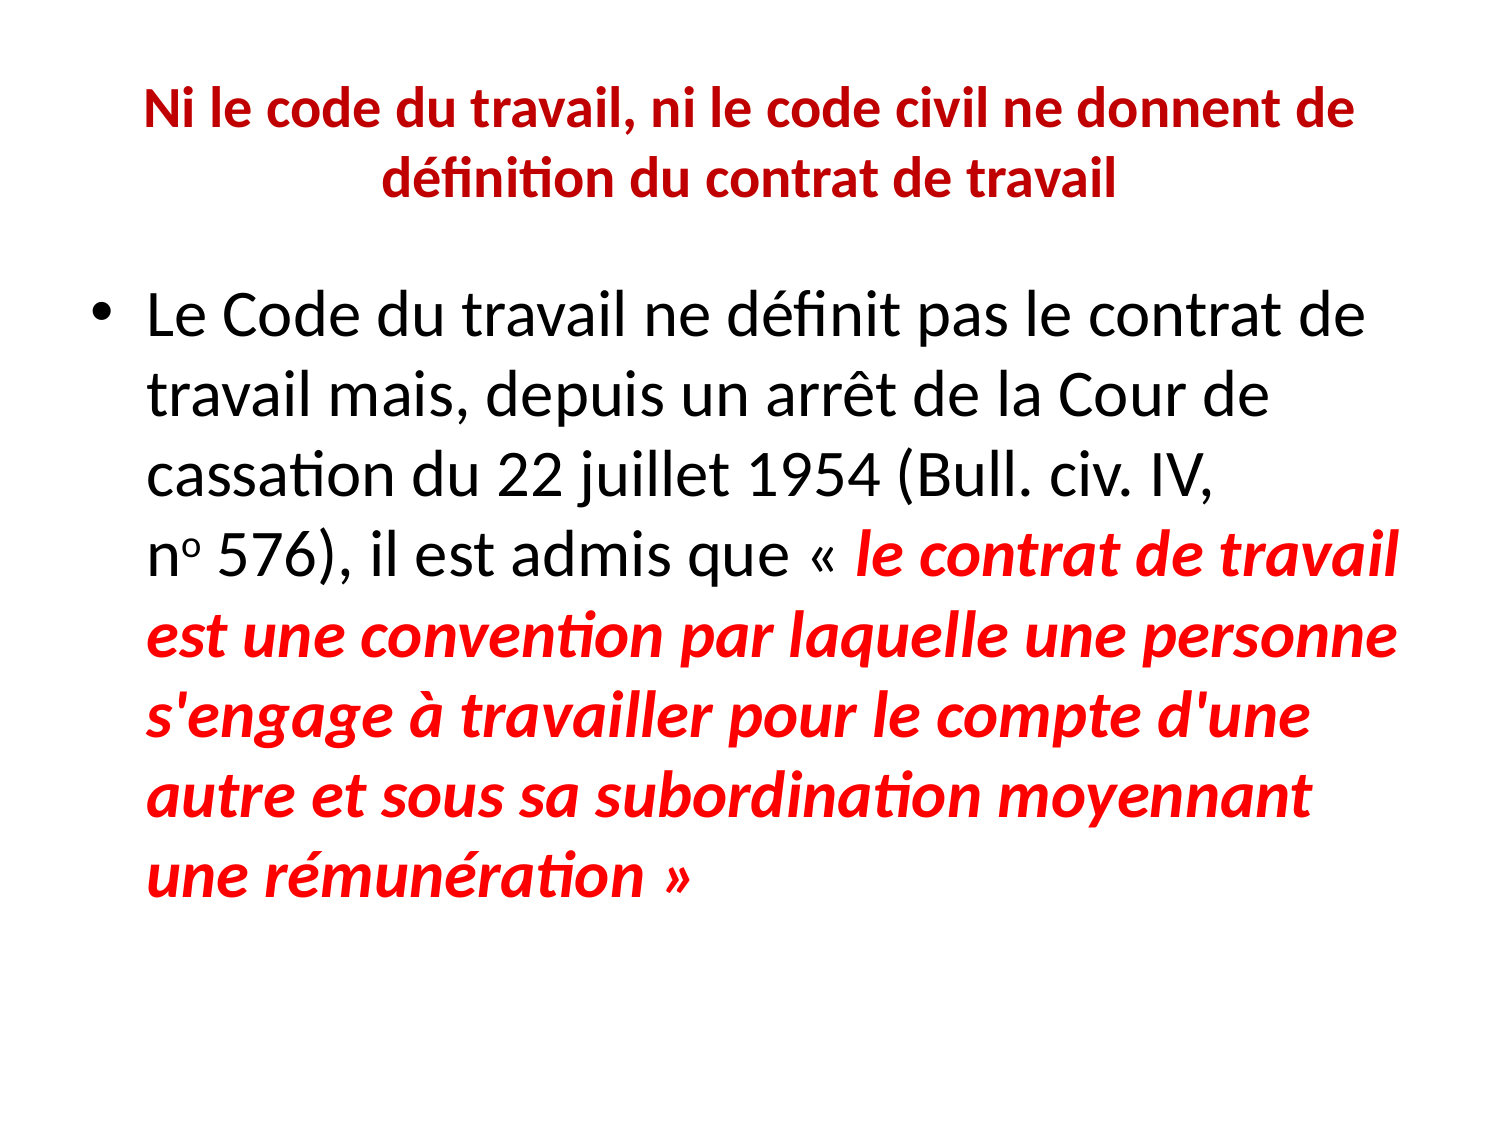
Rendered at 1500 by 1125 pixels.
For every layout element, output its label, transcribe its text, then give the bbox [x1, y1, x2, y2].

title Ni le code du travail, ni le code civil ne donnent de définition du contrat de travail [75, 45, 1425, 233]
list Le Code du travail ne définit pas le contrat de travail mais, depuis un arrêt de la Cour de cassation du 22 juillet 1954 (Bull. civ. IV, no 576), il est admis que « le contrat de travail est une convention par laquelle une personne s'engage à travailler pour le compte d'une autre et sous sa subordination moyennant une rémunération » [75, 262, 1425, 1005]
